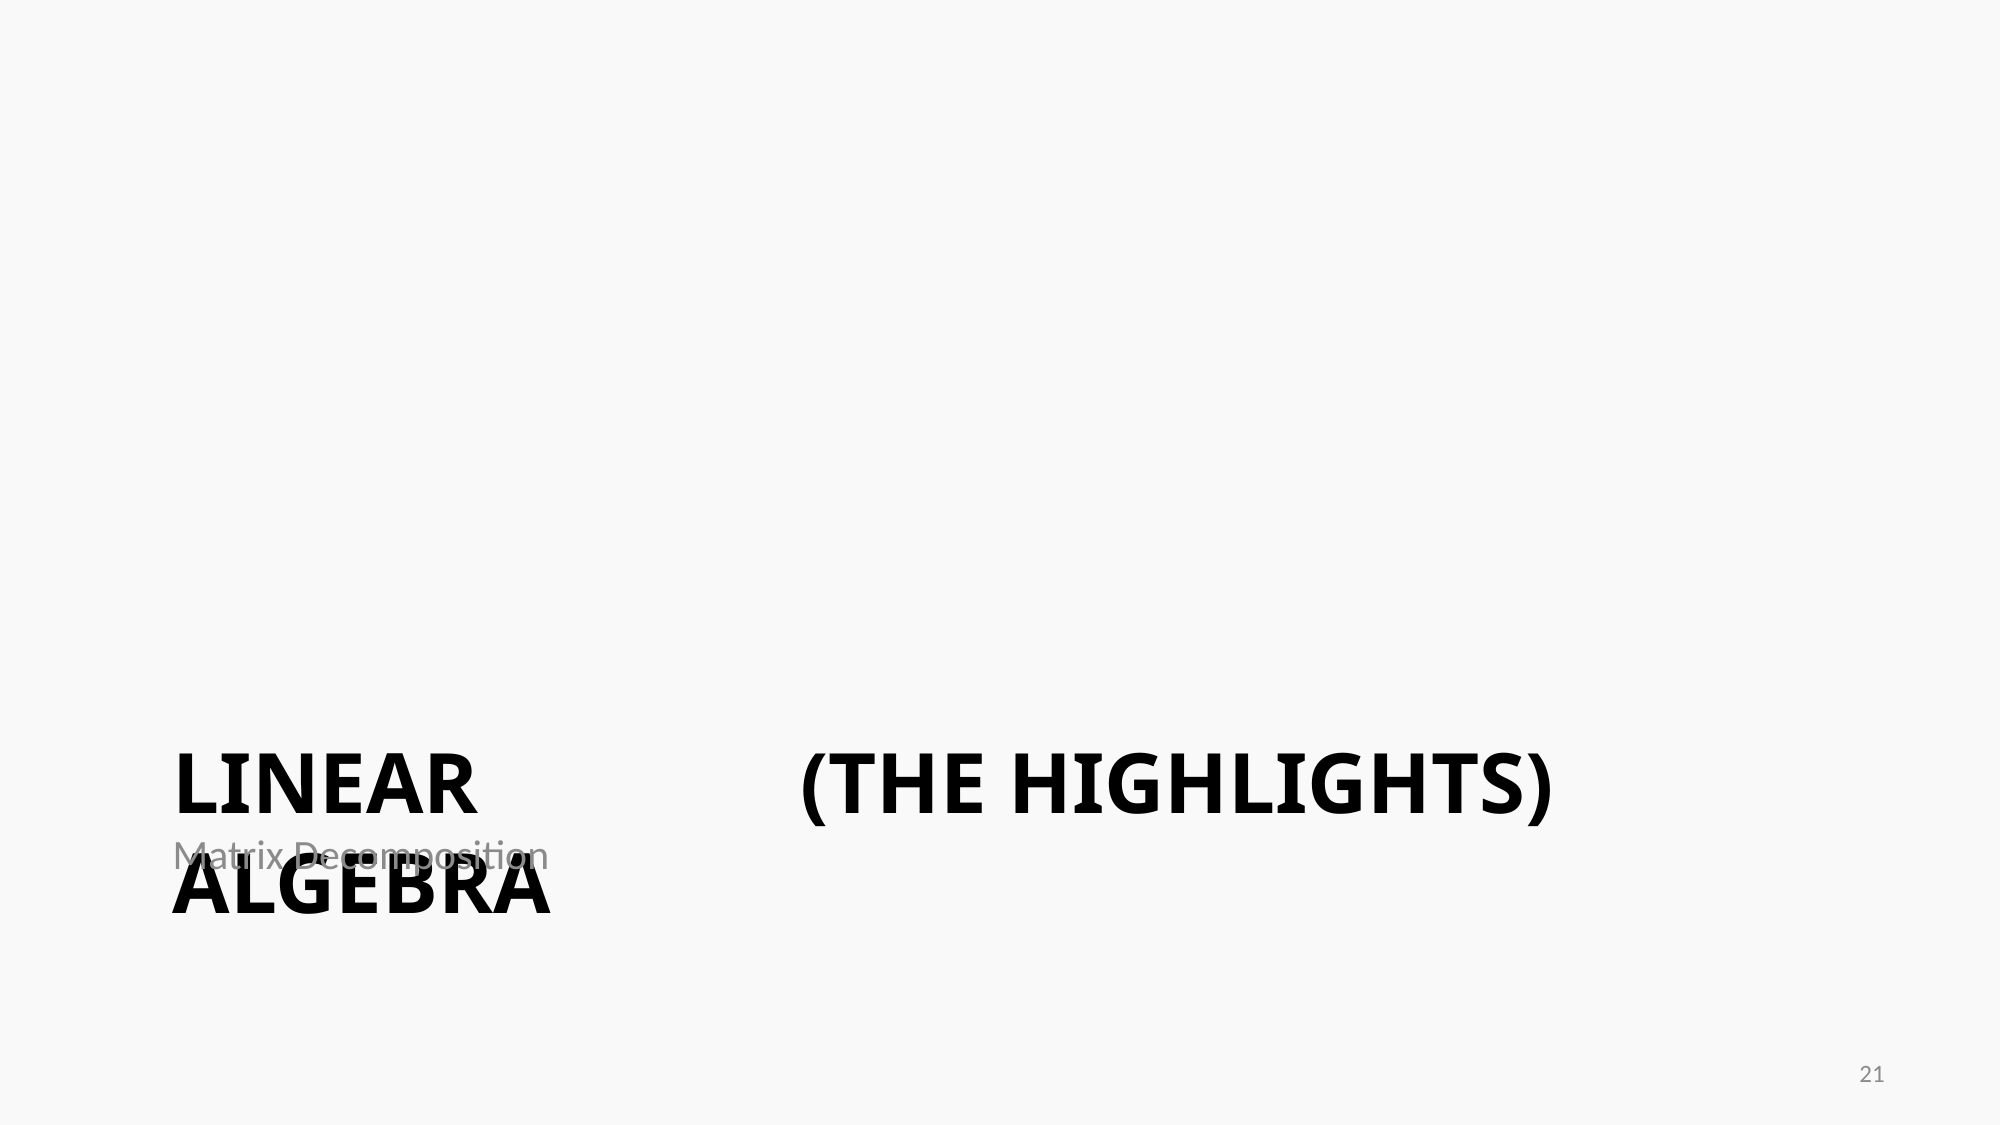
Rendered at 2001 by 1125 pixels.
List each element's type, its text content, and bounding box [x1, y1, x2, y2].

title Linear Algebra [157, 885, 785, 947]
slide_number 21 [1433, 1042, 1900, 1103]
title Linear Algebra [157, 722, 785, 823]
list Matrix Decomposition [157, 823, 785, 885]
text_box (The Highlights) [785, 722, 1858, 947]
